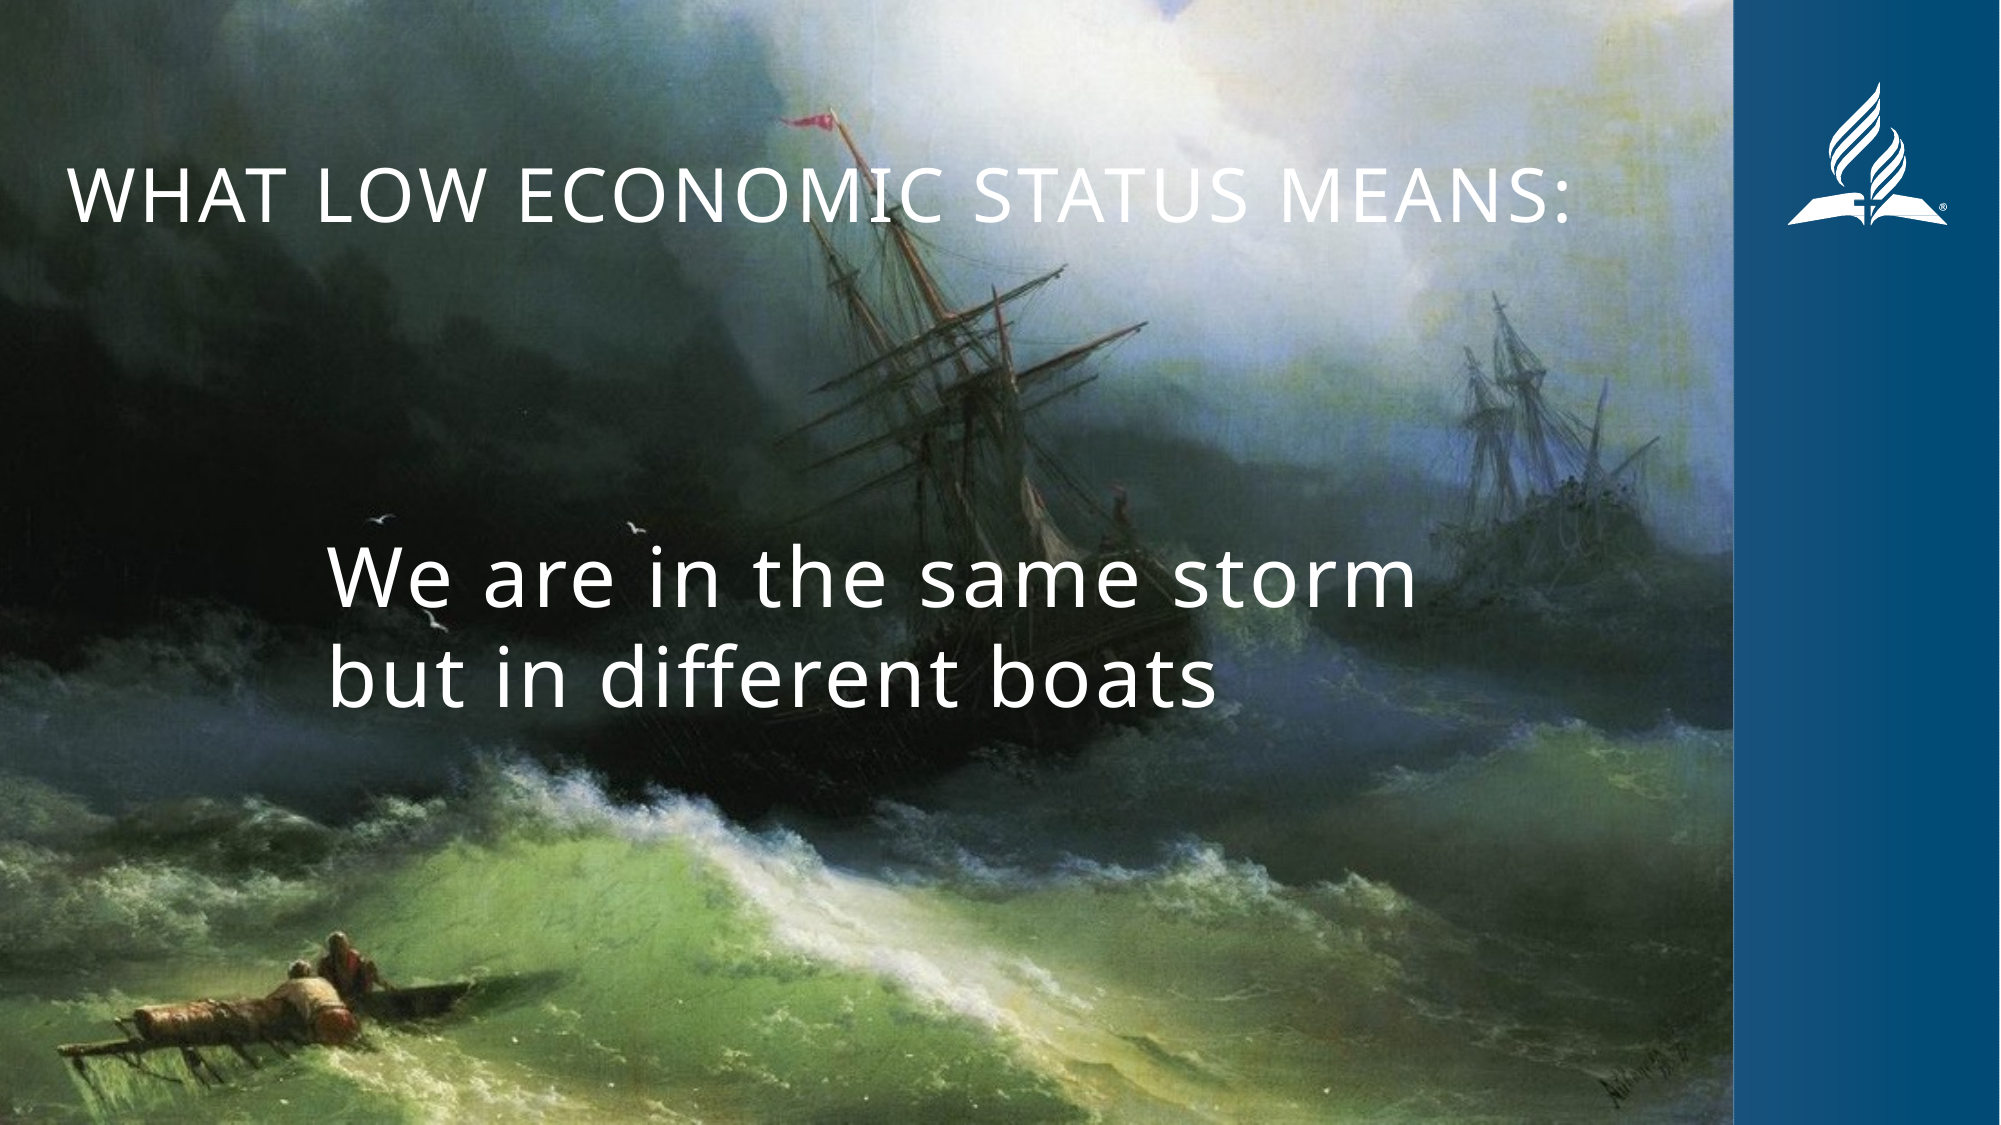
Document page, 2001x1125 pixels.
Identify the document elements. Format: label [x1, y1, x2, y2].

text_box [1870, 127, 1907, 200]
text_box [1870, 194, 1948, 226]
text_box [1734, 0, 2000, 1125]
text_box [1939, 202, 1947, 211]
text_box [1787, 192, 1865, 226]
picture [0, 0, 1734, 1125]
text_box [1828, 82, 1880, 187]
